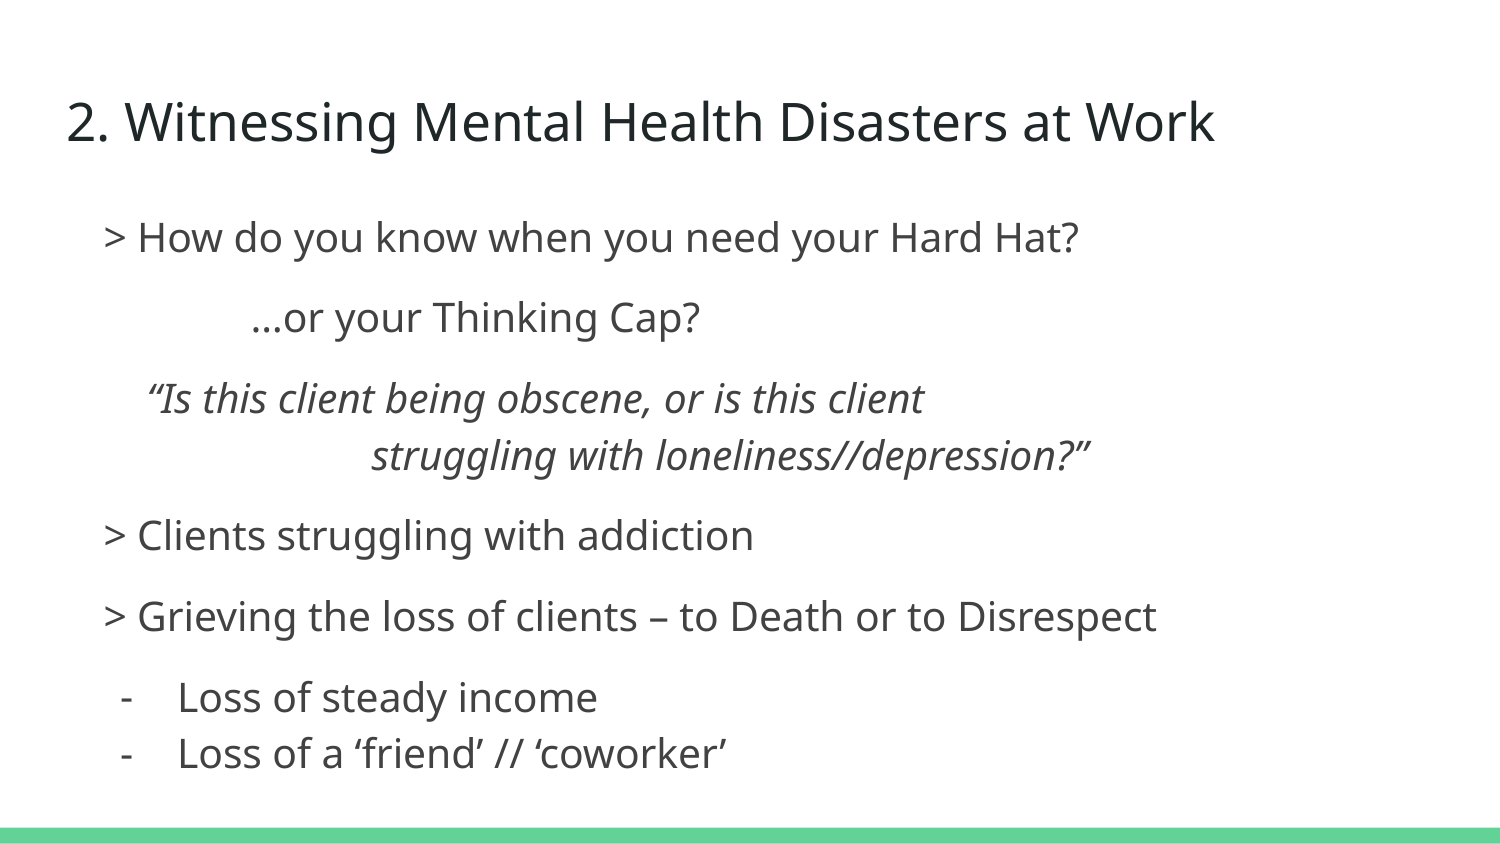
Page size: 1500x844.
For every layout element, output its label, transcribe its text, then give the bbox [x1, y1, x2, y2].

title 2. Witnessing Mental Health Disasters at Work [51, 72, 1449, 167]
list > How do you know when you need your Hard Hat? …or your Thinking Cap? “Is this client being obscene, or is this client struggling with loneliness//depression?” > Clients struggling with addiction > Grieving the loss of clients – to Death or to Disrespect Loss of steady income Loss of a ‘friend’ // ‘coworker’ [88, 189, 1372, 794]
